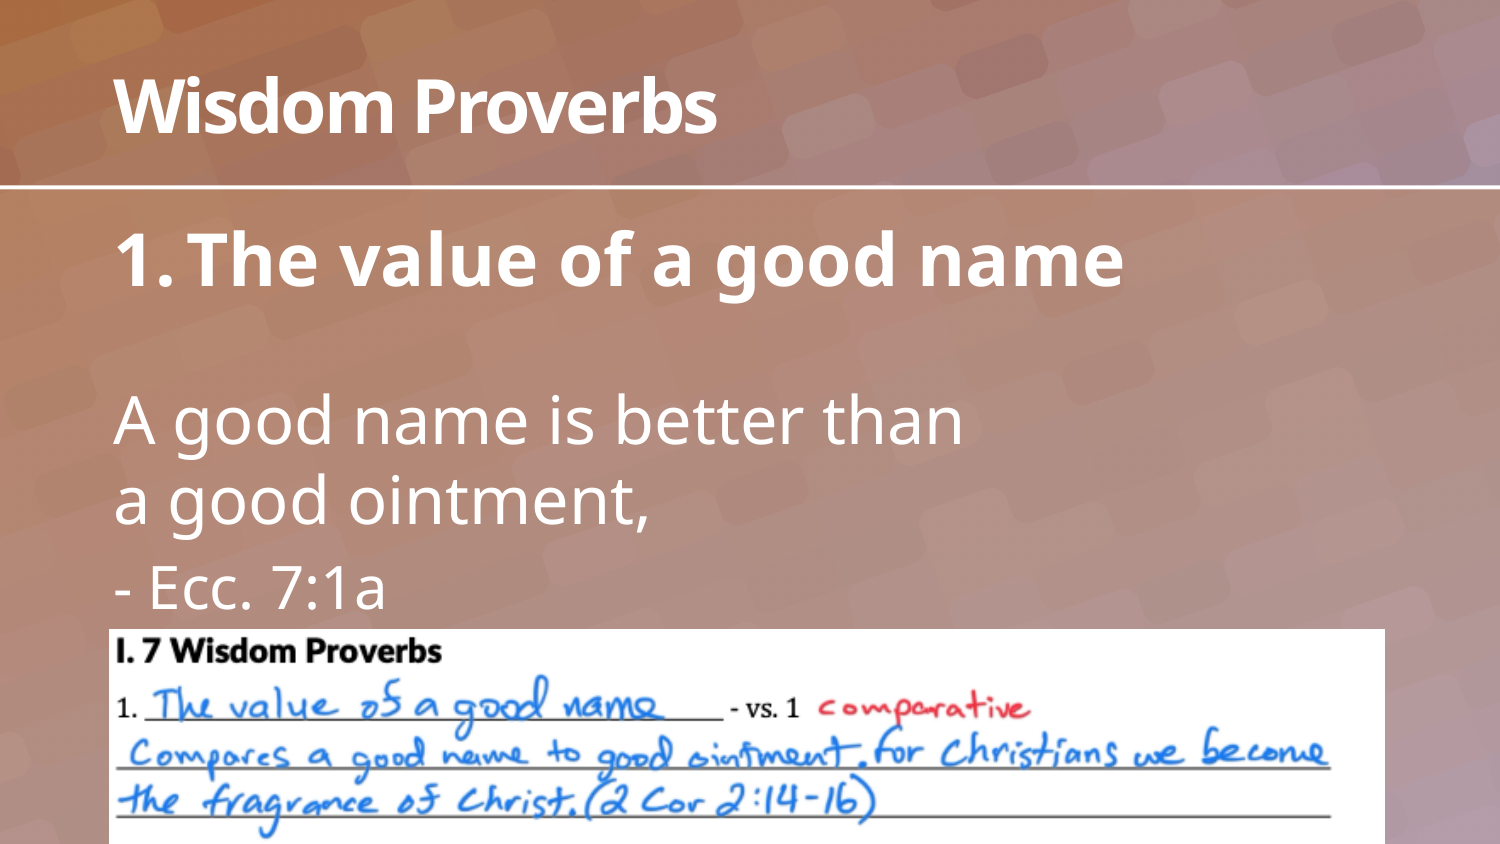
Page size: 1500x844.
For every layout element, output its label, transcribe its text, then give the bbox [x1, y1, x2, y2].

list The value of a good name A good name is better than a good ointment, - Ecc. 7:1a [98, 205, 1397, 630]
picture [0, 0, 1500, 844]
title Wisdom Proverbs [98, 33, 1397, 175]
